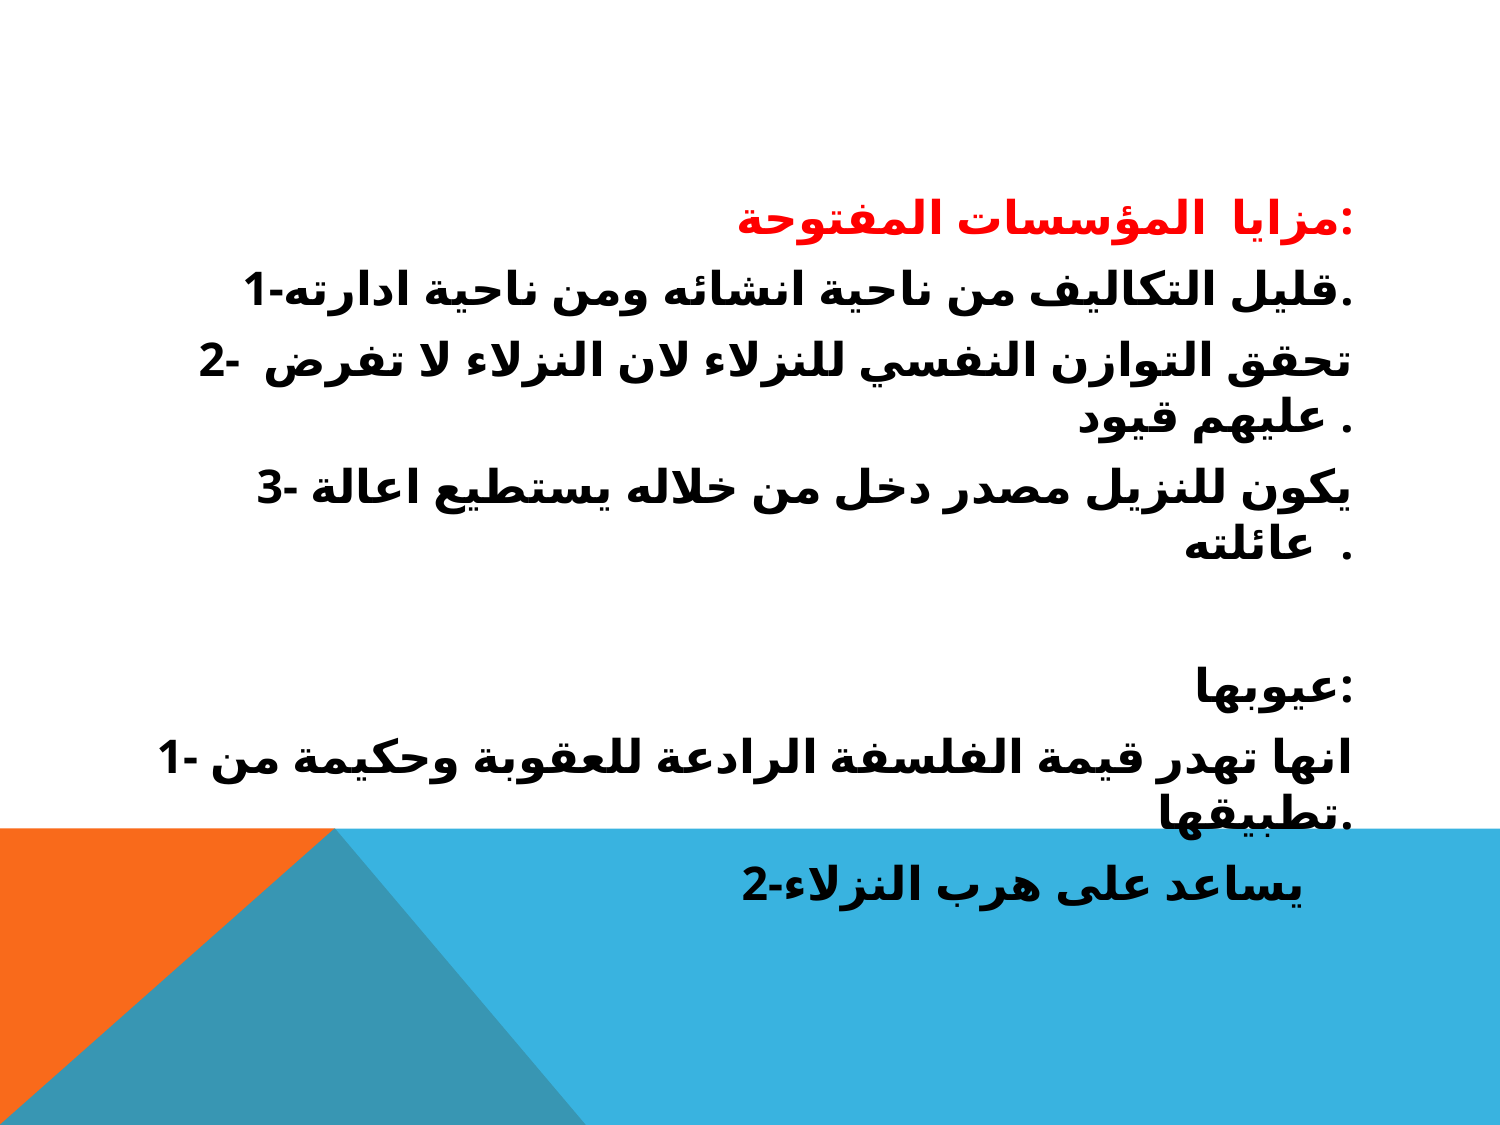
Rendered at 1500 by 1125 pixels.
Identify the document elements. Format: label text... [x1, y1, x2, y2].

list مزايا المؤسسات المفتوحة: 1-قليل التكاليف من ناحية انشائه ومن ناحية ادارته. 2- تحقق التوازن النفسي للنزلاء لان النزلاء لا تفرض عليهم قيود . 3- يكون للنزيل مصدر دخل من خلاله يستطيع اعالة عائلته . عيوبها: 1- انها تهدر قيمة الفلسفة الرادعة للعقوبة وحكيمة من تطبيقها. 2-يساعد على هرب النزلاء [62, 180, 1369, 925]
